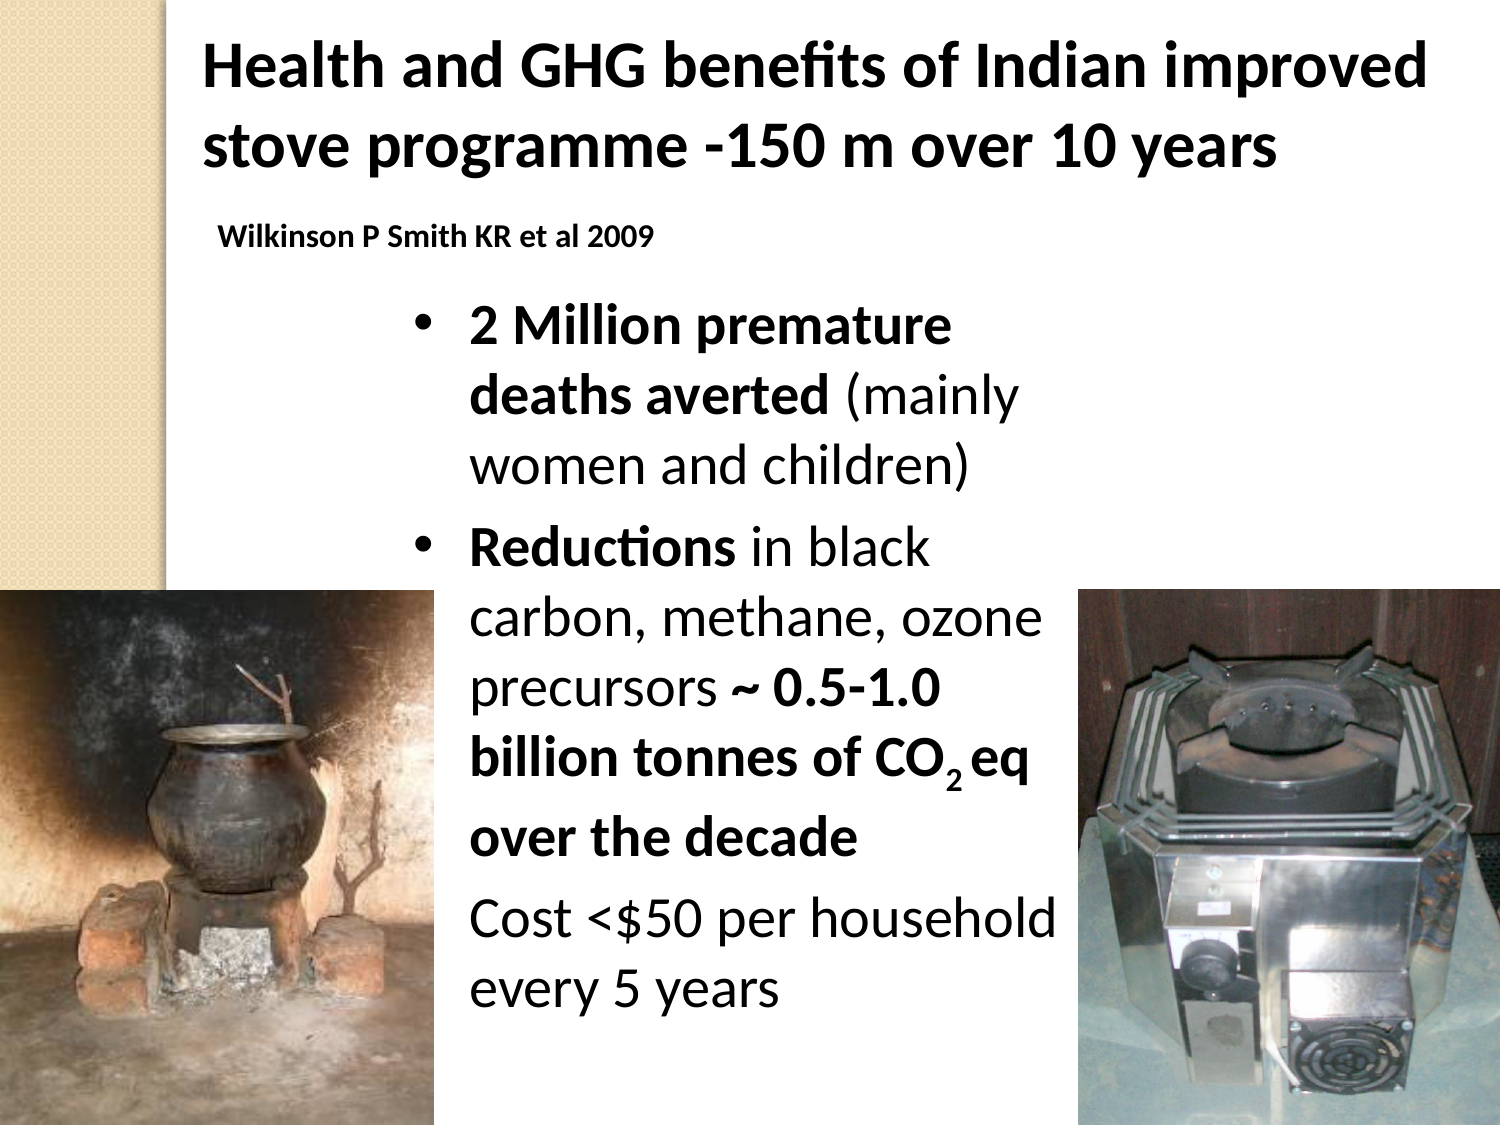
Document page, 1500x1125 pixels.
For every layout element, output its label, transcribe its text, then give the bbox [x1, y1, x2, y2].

text_box Health and GHG benefits of Indian improved stove programme -150 m over 10 years Wilkinson P Smith KR et al 2009 [187, 93, 1477, 189]
text_box 2 Million premature deaths averted (mainly women and children) Reductions in black carbon, methane, ozone precursors ~ 0.5-1.0 billion tonnes of CO2 eq over the decade Cost <$50 per household every 5 years [398, 187, 1102, 822]
picture [1077, 589, 1500, 1125]
picture [0, 590, 434, 1125]
